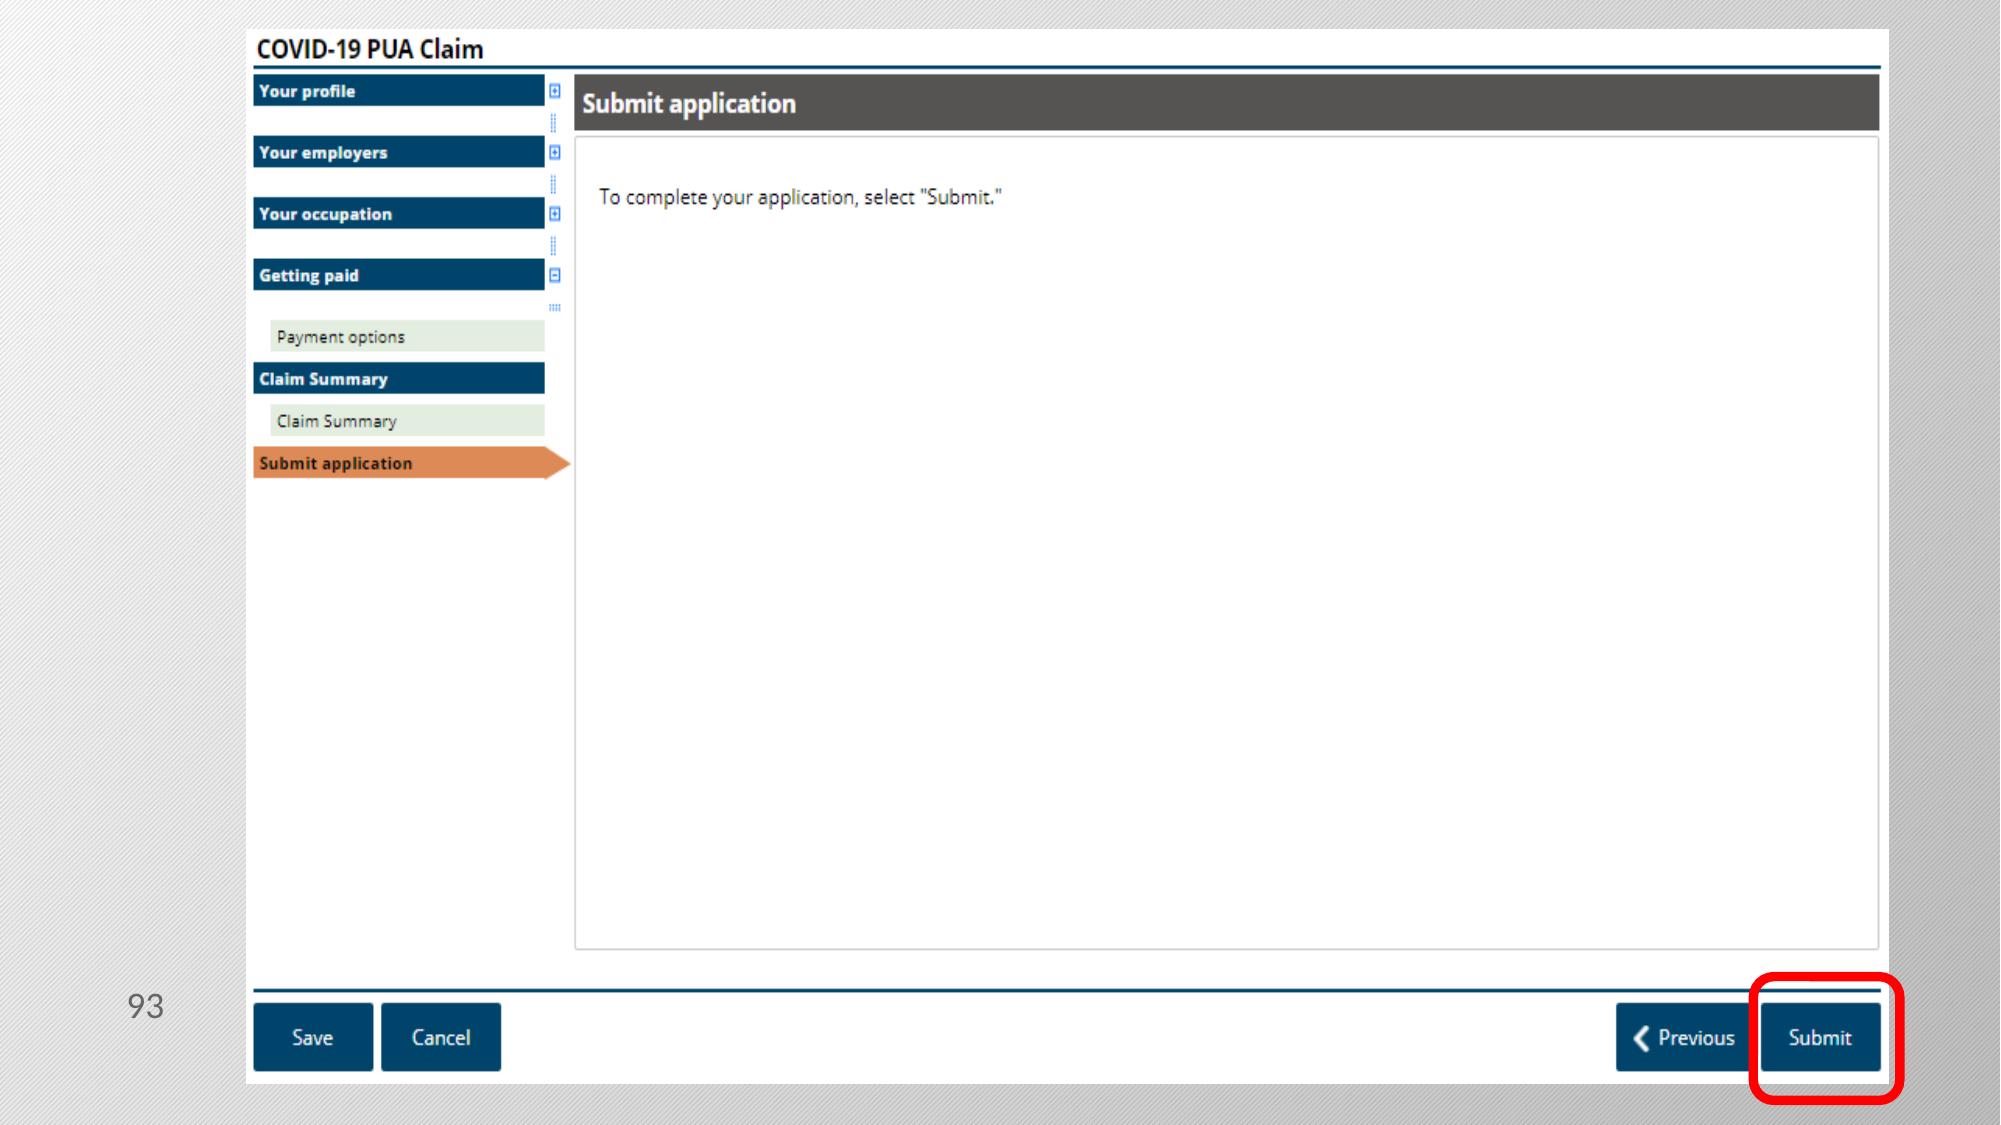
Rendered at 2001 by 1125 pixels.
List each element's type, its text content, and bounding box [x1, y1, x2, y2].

slide_number 93 [111, 973, 219, 1035]
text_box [246, 28, 1901, 1101]
